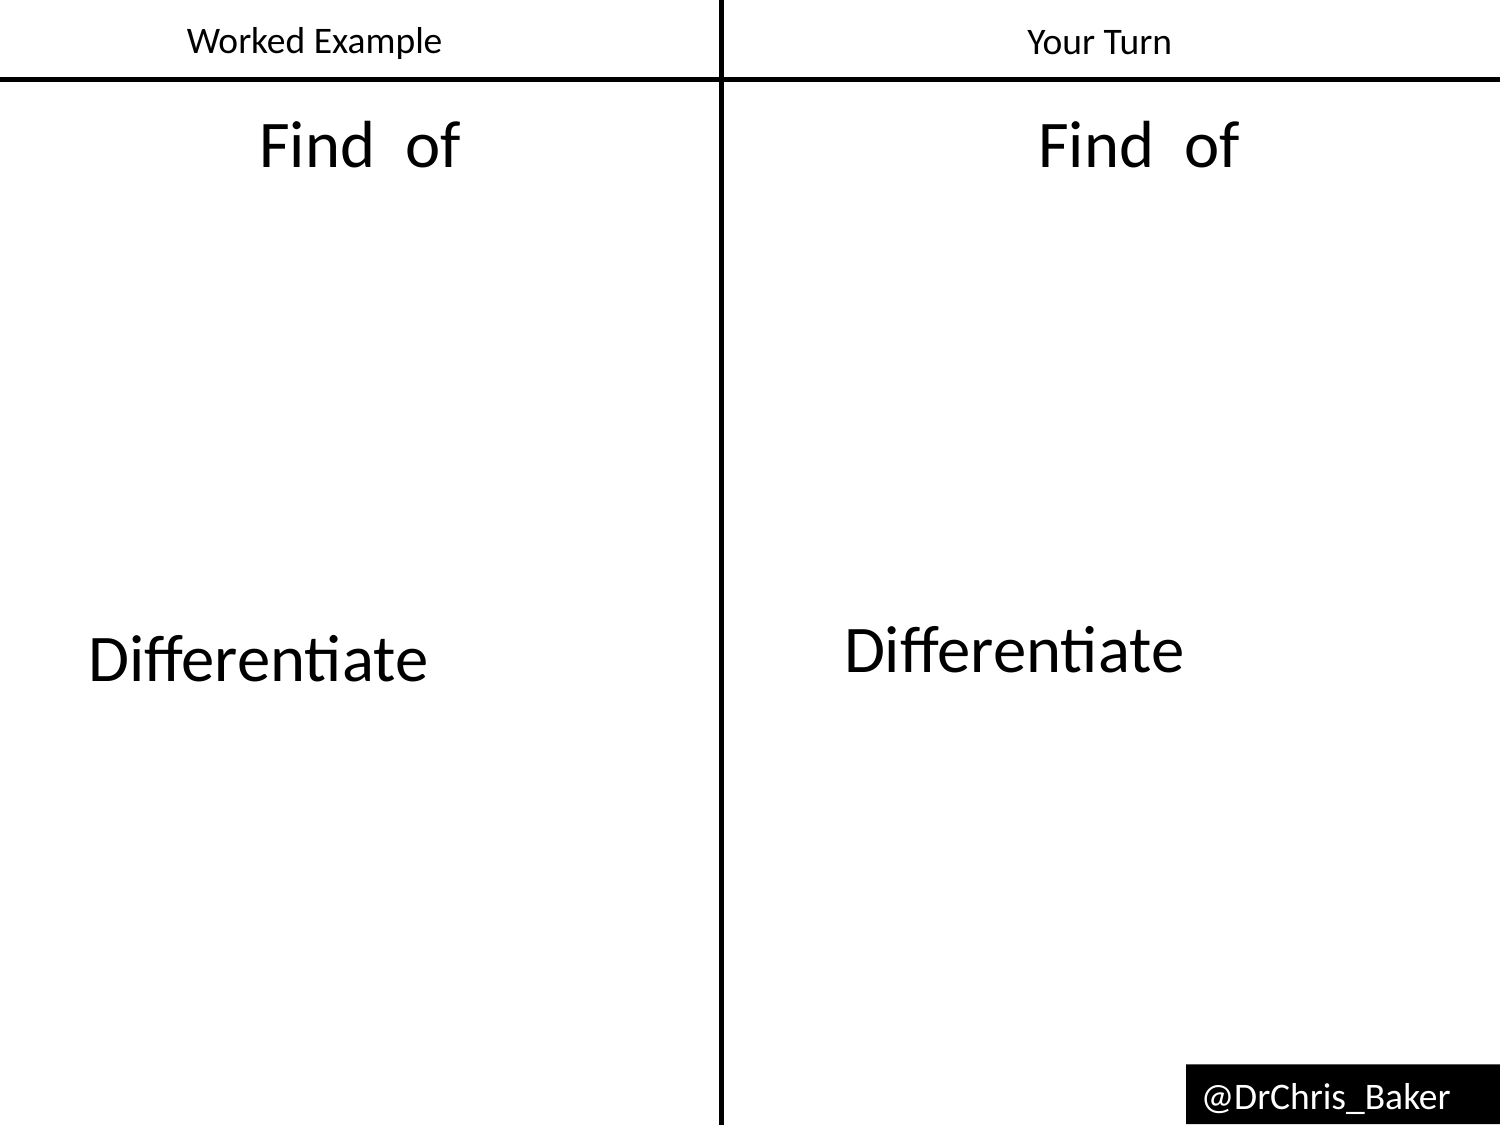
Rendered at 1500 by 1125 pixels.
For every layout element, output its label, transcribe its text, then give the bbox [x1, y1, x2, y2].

text_box Your Turn [954, 9, 1245, 70]
text_box Worked Example [169, 8, 460, 69]
text_box @DrChris_Baker [1186, 1064, 1500, 1125]
